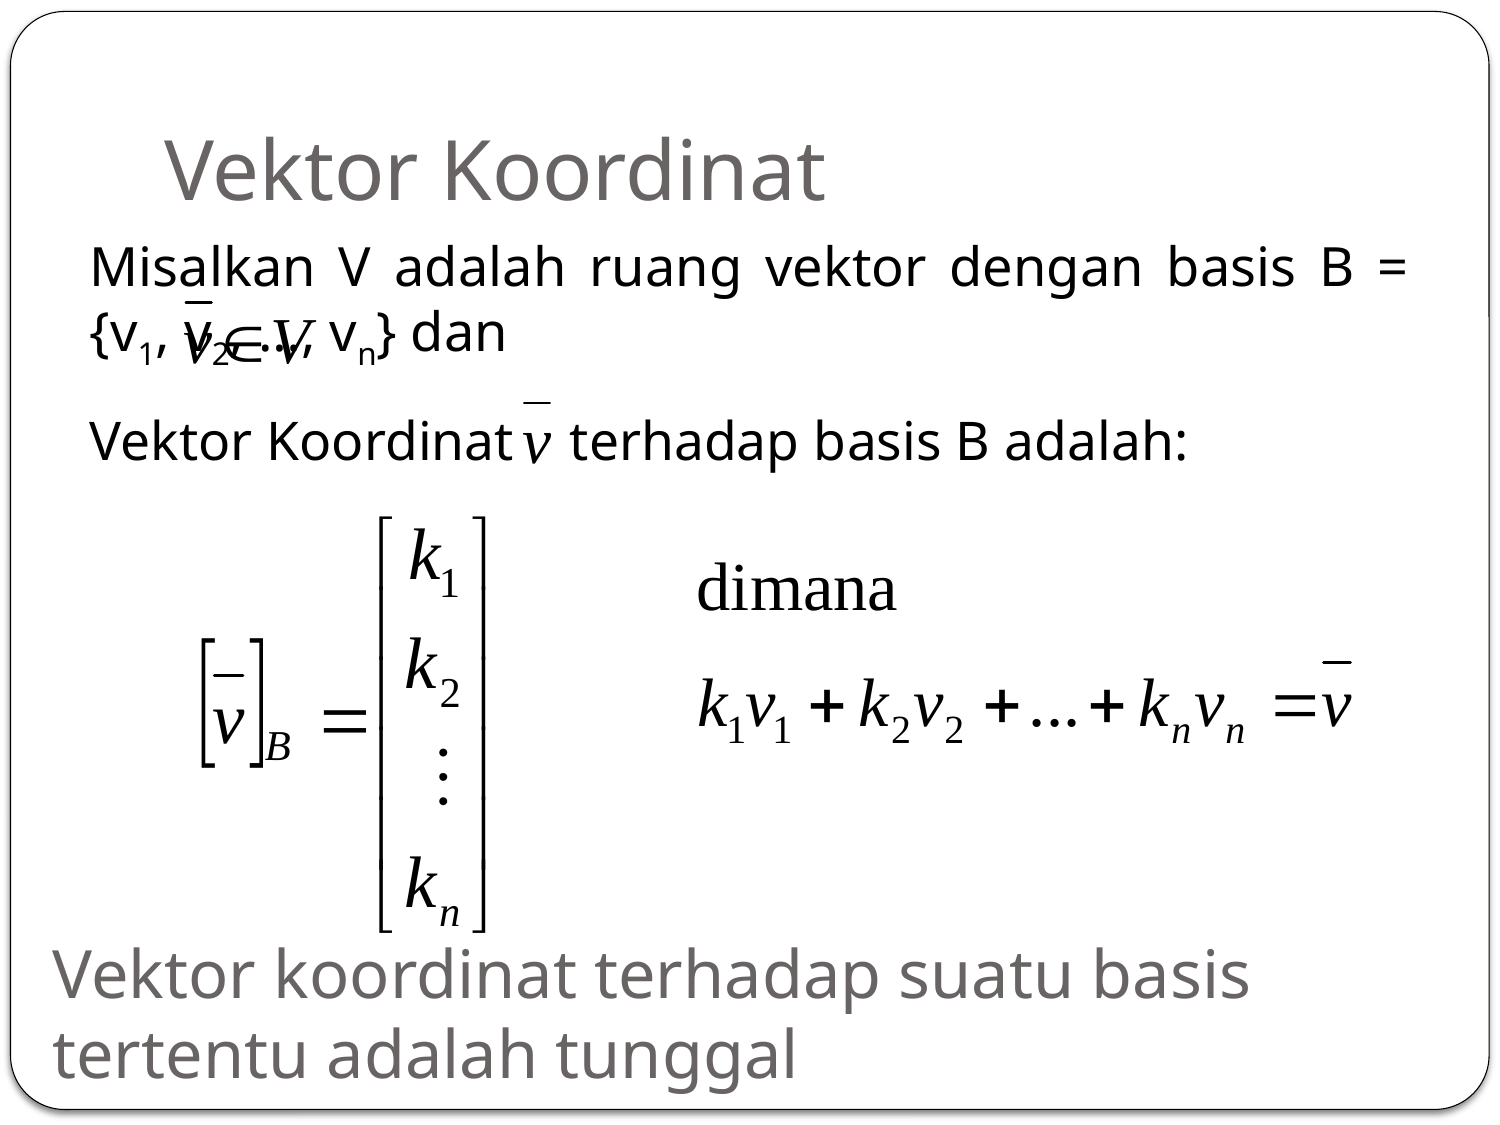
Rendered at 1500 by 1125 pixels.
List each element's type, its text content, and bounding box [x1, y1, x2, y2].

text_box Vektor Koordinat terhadap basis B adalah: [74, 399, 1425, 518]
text_box Vektor koordinat terhadap suatu basis tertentu adalah tunggal [37, 924, 1463, 1100]
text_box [513, 387, 563, 481]
title Vektor Koordinat [150, 45, 1425, 224]
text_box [687, 549, 1363, 757]
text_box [187, 499, 517, 951]
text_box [174, 287, 334, 381]
list Misalkan V adalah ruang vektor dengan basis B = {v1, v2, …, vn} dan [75, 224, 1425, 399]
